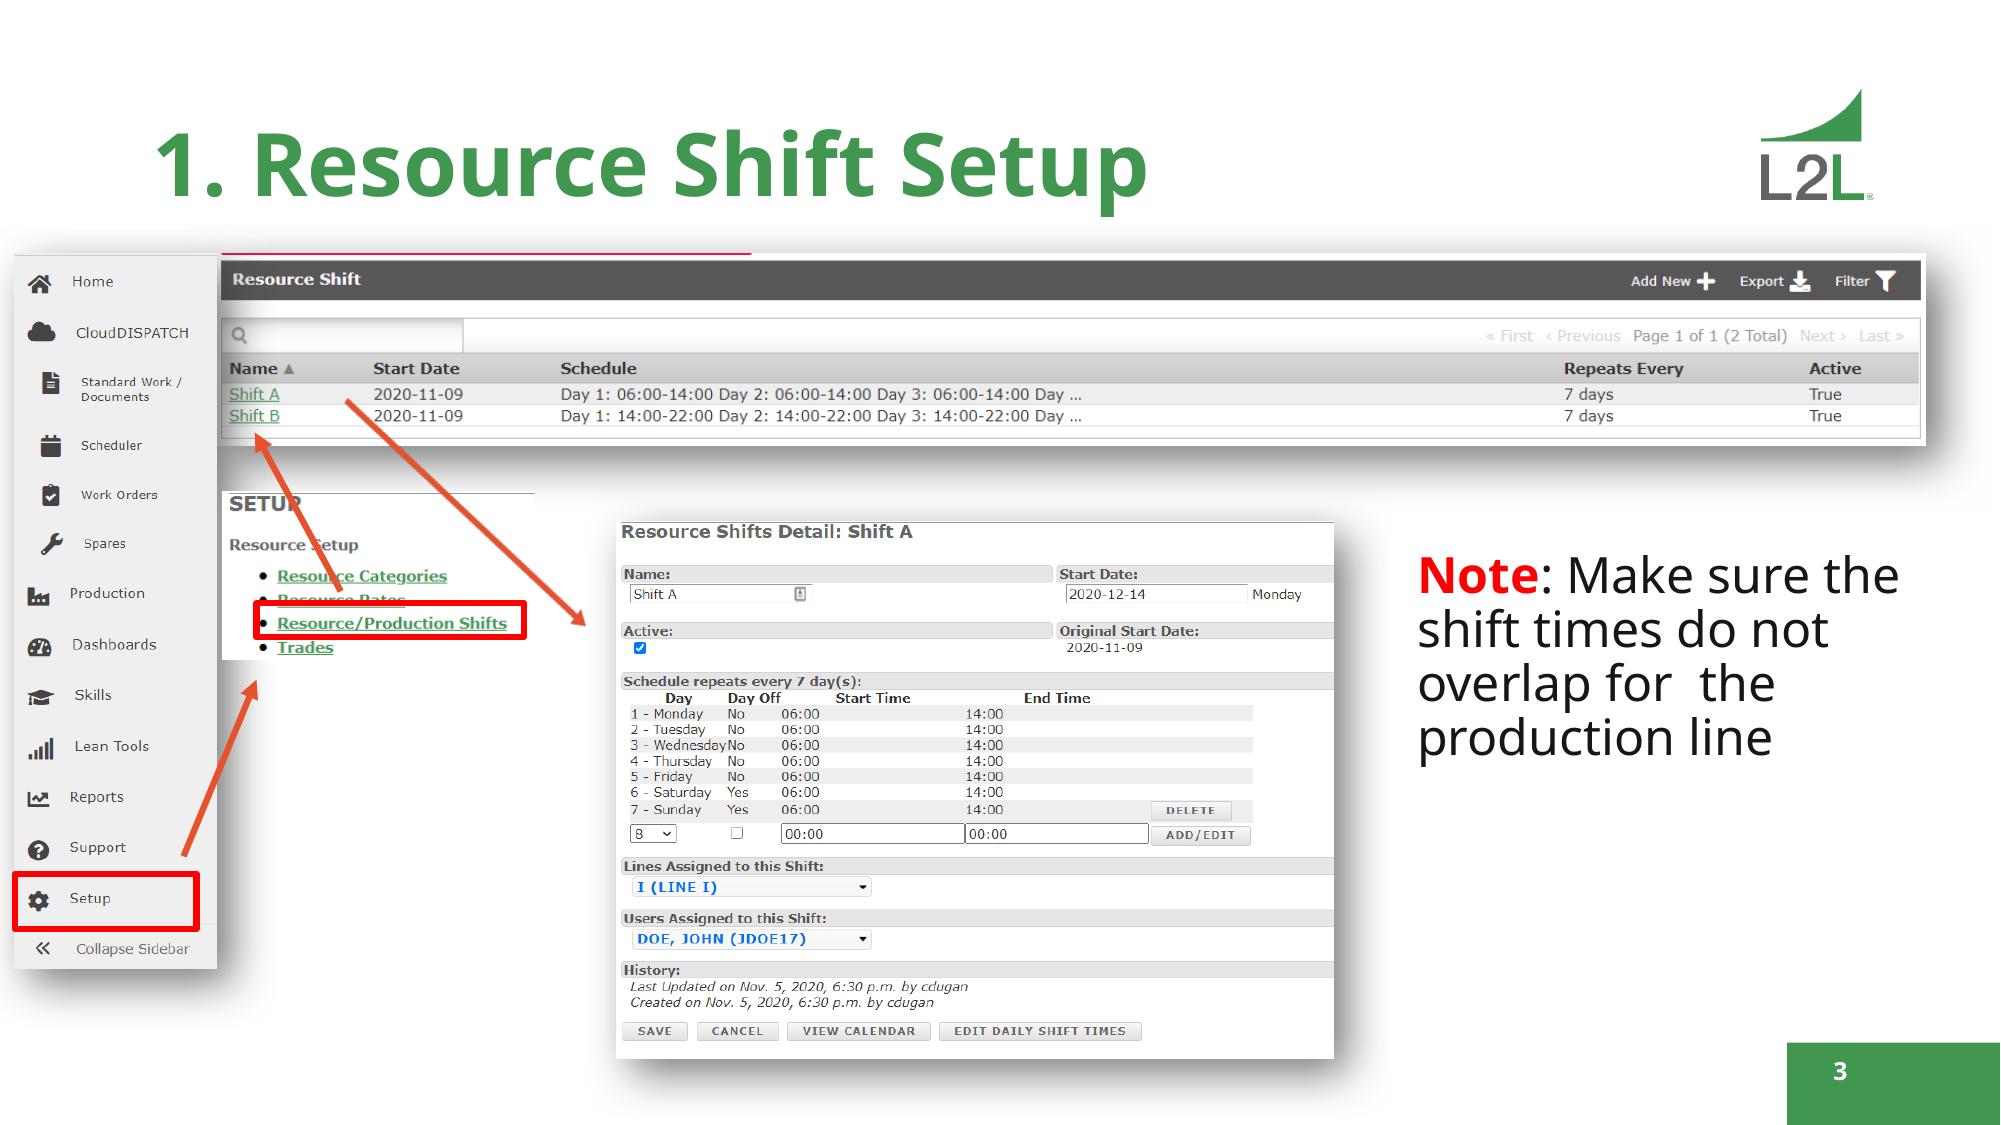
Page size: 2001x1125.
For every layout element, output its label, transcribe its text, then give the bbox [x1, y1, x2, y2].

picture [222, 357, 536, 690]
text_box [254, 432, 342, 592]
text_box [183, 679, 257, 857]
picture [1863, 79, 1883, 207]
picture [616, 521, 1334, 1060]
slide_number 3 [1412, 1042, 1863, 1103]
title 1. Resource Shift Setup [137, 59, 1863, 235]
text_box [14, 252, 1926, 969]
